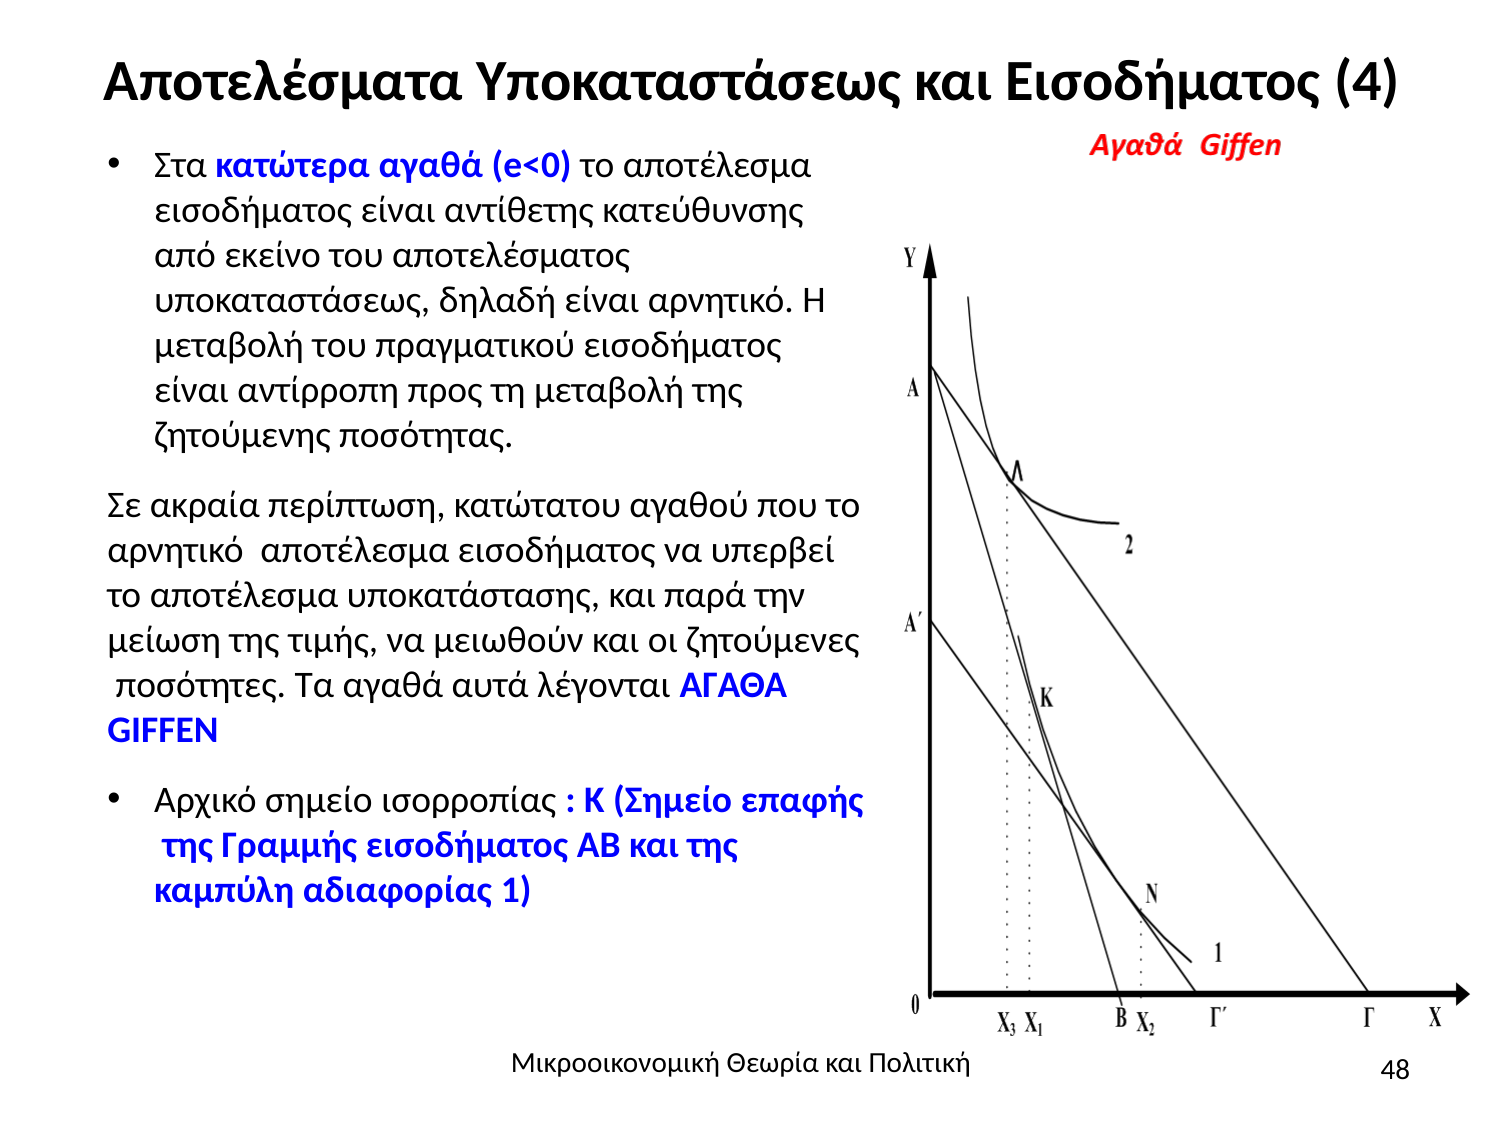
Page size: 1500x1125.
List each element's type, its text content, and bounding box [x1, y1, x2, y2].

text_box 48 [1074, 1051, 1425, 1103]
picture [882, 113, 1491, 1043]
text_box Μικροοικονομική Θεωρία και Πολιτική [392, 1035, 1091, 1119]
title Αποτελέσματα Υποκαταστάσεως και Εισοδήματος (4) [77, 0, 1428, 132]
text_box Στα κατώτερα αγαθά (e<0) το αποτέλεσμα εισοδήματος είναι αντίθετης κατεύθυνσης από εκείνο του αποτελέσματος υποκαταστάσεως, δηλαδή είναι αρνητικό. Η μεταβολή του πραγματικού εισοδήματος είναι αντίρροπη προς τη μεταβολή της ζητούμενης ποσότητας. Σε ακραία περίπτωση, κατώτατου αγαθού που το αρνητικό αποτέλεσμα εισοδήματος να υπερβεί το αποτέλεσμα υποκατάστασης, και παρά την μείωση της τιμής, να μειωθούν και οι ζητούμενες ποσότητες. Τα αγαθά αυτά λέγονται ΑΓΑΘΑ GIFFEN Αρχικό σημείο ισορροπίας : Κ (Σημείο επαφής της Γραμμής εισοδήματος ΑΒ και της καμπύλη αδιαφορίας 1) [17, 132, 877, 988]
